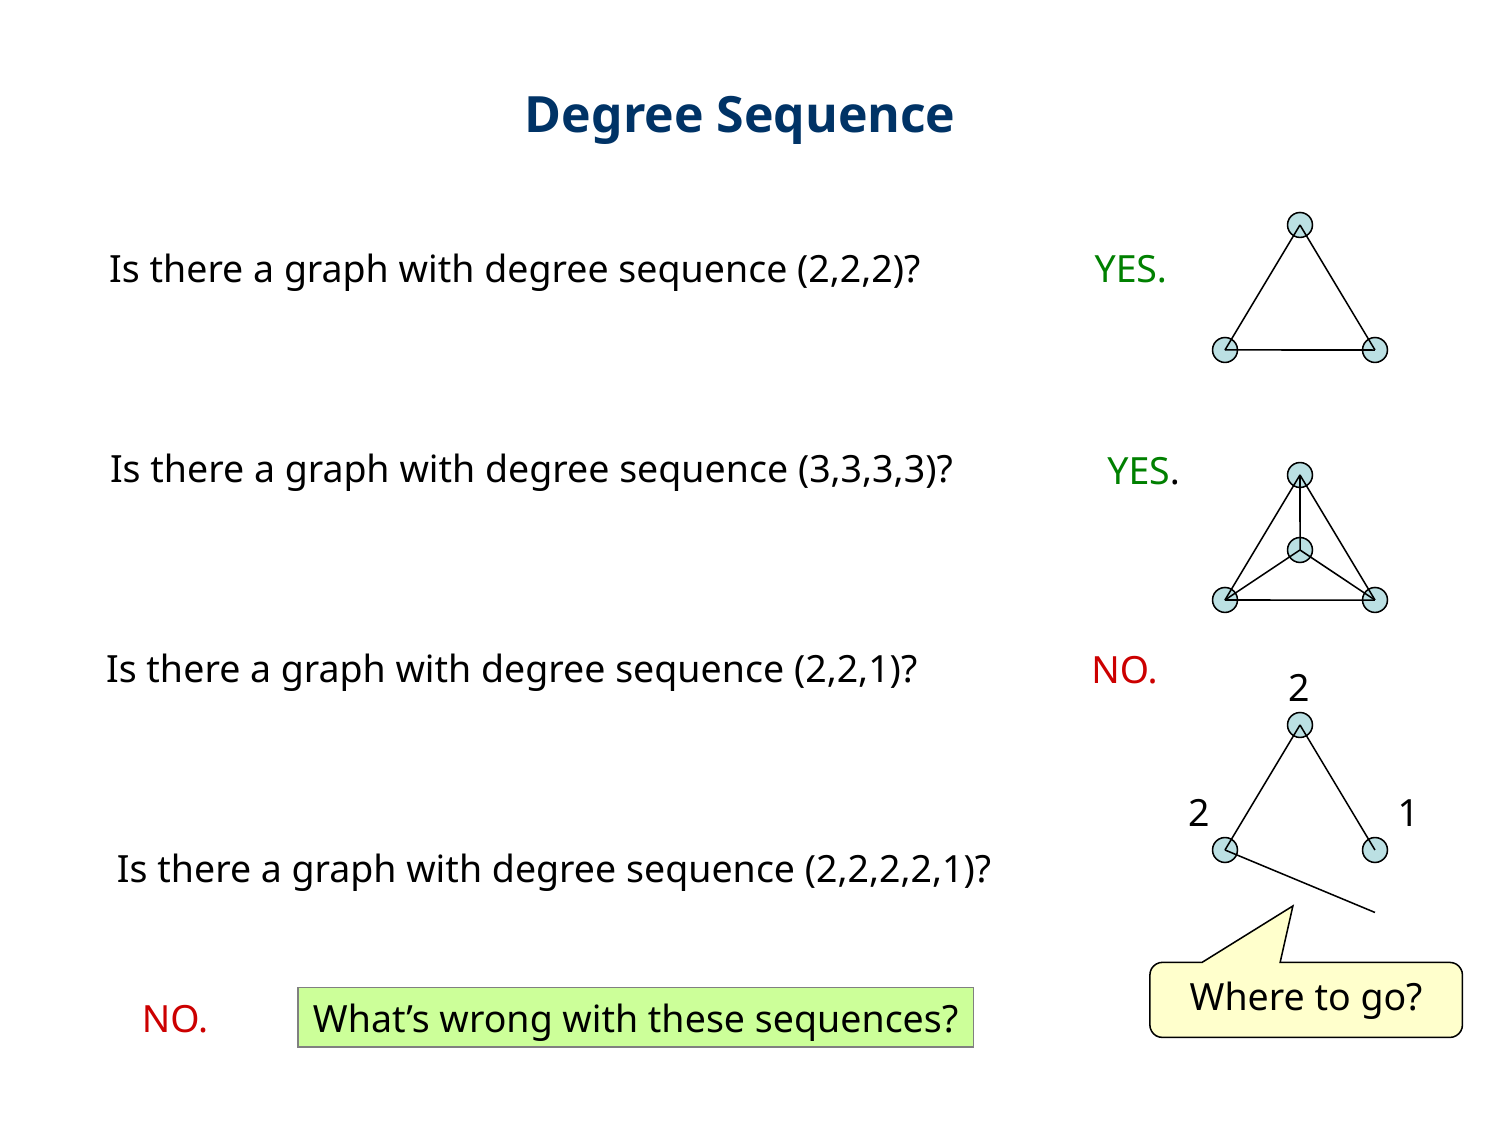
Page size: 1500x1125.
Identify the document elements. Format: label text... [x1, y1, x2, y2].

text_box YES. [1079, 237, 1183, 298]
text_box 1 [1382, 781, 1434, 842]
text_box YES. [1092, 439, 1195, 500]
text_box Is there a graph with degree sequence (2,2,2)? [94, 237, 937, 298]
text_box NO. [127, 987, 224, 1048]
text_box [1212, 837, 1238, 863]
text_box [1212, 587, 1238, 613]
text_box [1362, 837, 1388, 863]
text_box Degree Sequence [509, 74, 971, 150]
text_box [1362, 337, 1388, 363]
text_box What’s wrong with these sequences? [298, 987, 974, 1048]
text_box [1212, 337, 1238, 363]
text_box Is there a graph with degree sequence (2,2,1)? [91, 637, 934, 698]
text_box [1287, 537, 1313, 563]
text_box [1287, 462, 1313, 488]
text_box [1287, 212, 1313, 238]
text_box Is there a graph with degree sequence (3,3,3,3)? [95, 437, 969, 498]
text_box [1362, 587, 1388, 613]
text_box Where to go? [1149, 905, 1463, 1038]
text_box Is there a graph with degree sequence (2,2,2,2,1)? [102, 837, 1007, 898]
text_box 2 [1173, 781, 1225, 842]
text_box 2 [1273, 656, 1325, 717]
text_box [1287, 717, 1313, 738]
text_box NO. [1076, 638, 1173, 699]
